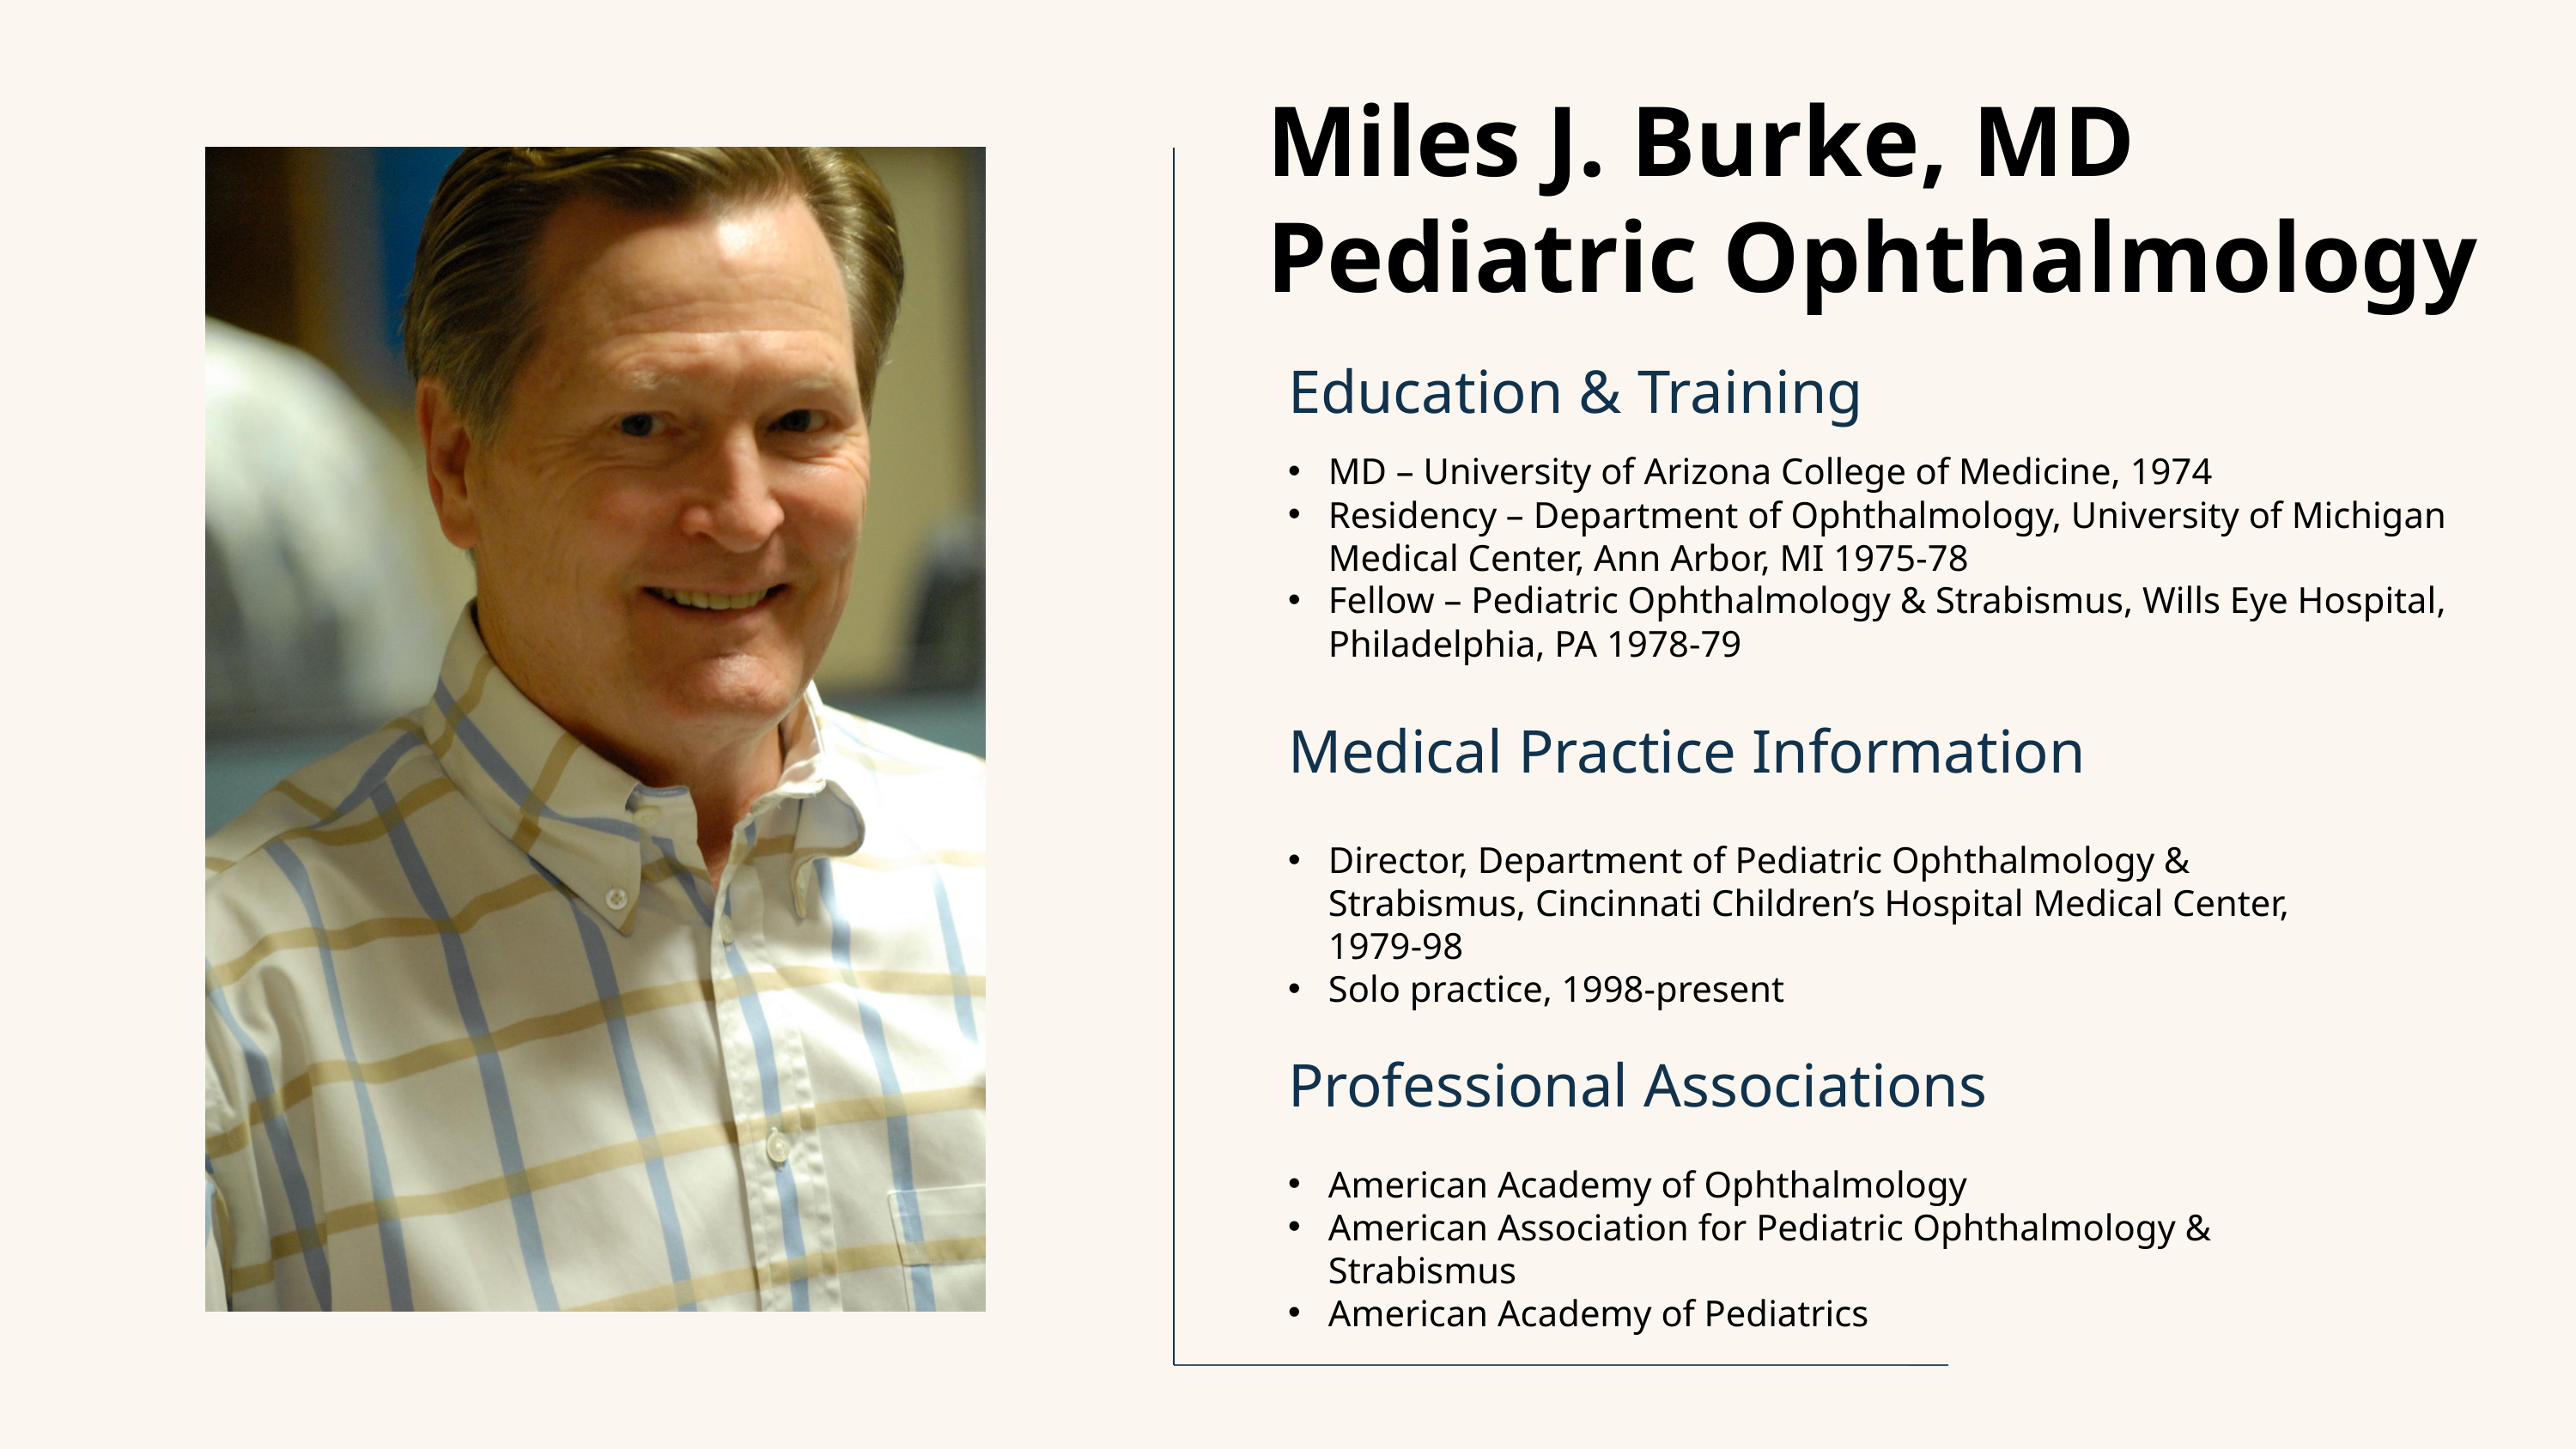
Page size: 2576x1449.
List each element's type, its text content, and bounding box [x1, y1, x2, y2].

text_box Director, Department of Pediatric Ophthalmology & Strabismus, Cincinnati Children’s Hospital Medical Center, 1979-98 Solo practice, 1998-present Professional Associations American Academy of Ophthalmology American Association for Pediatric Ophthalmology & Strabismus American Academy of Pediatrics [1288, 838, 2339, 1334]
text_box Medical Practice Information [1288, 701, 2140, 785]
text_box Miles J. Burke, MD Pediatric Ophthalmology [1266, 80, 2504, 312]
picture [205, 147, 986, 1313]
text_box Education & Training [1288, 343, 2140, 426]
text_box MD – University of arizona College of Medicine, 1974 Residency – Department of Ophthalmology, University of Michigan Medical Center, Ann Arbor, MI 1975-78 Fellow – Pediatric Ophthalmology & Strabismus, Wills Eye Hospital, Philadelphia, PA 1978-79 [1288, 449, 2465, 664]
